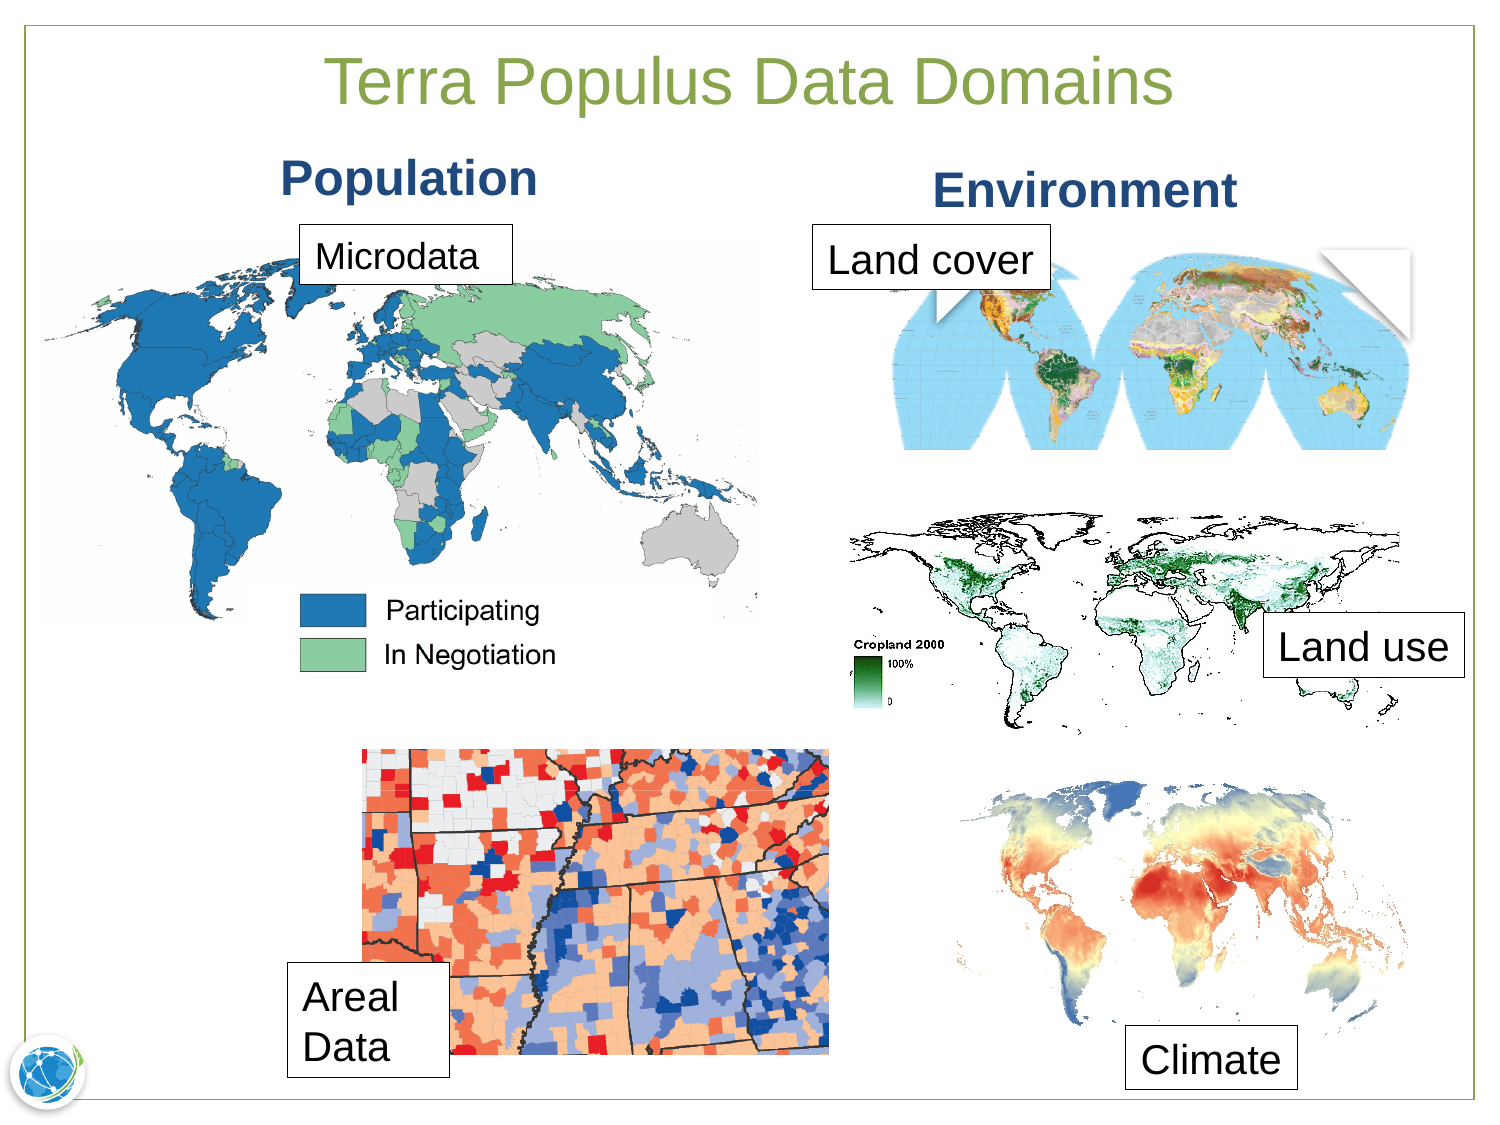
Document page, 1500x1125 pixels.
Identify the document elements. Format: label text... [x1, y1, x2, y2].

picture [956, 756, 1413, 1059]
text_box Microdata [299, 224, 513, 234]
title Terra Populus Data Domains [49, 37, 1450, 126]
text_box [887, 249, 1412, 451]
picture [849, 512, 1400, 751]
text_box Areal Data [287, 962, 450, 1078]
picture [9, 1034, 85, 1110]
picture [37, 237, 758, 695]
text_box Land use [1406, 612, 1465, 678]
list Environment [917, 149, 1368, 226]
text_box Climate [1125, 1068, 1298, 1090]
text_box Population [265, 137, 641, 200]
text_box Land cover [812, 224, 1051, 290]
picture [362, 749, 829, 1055]
